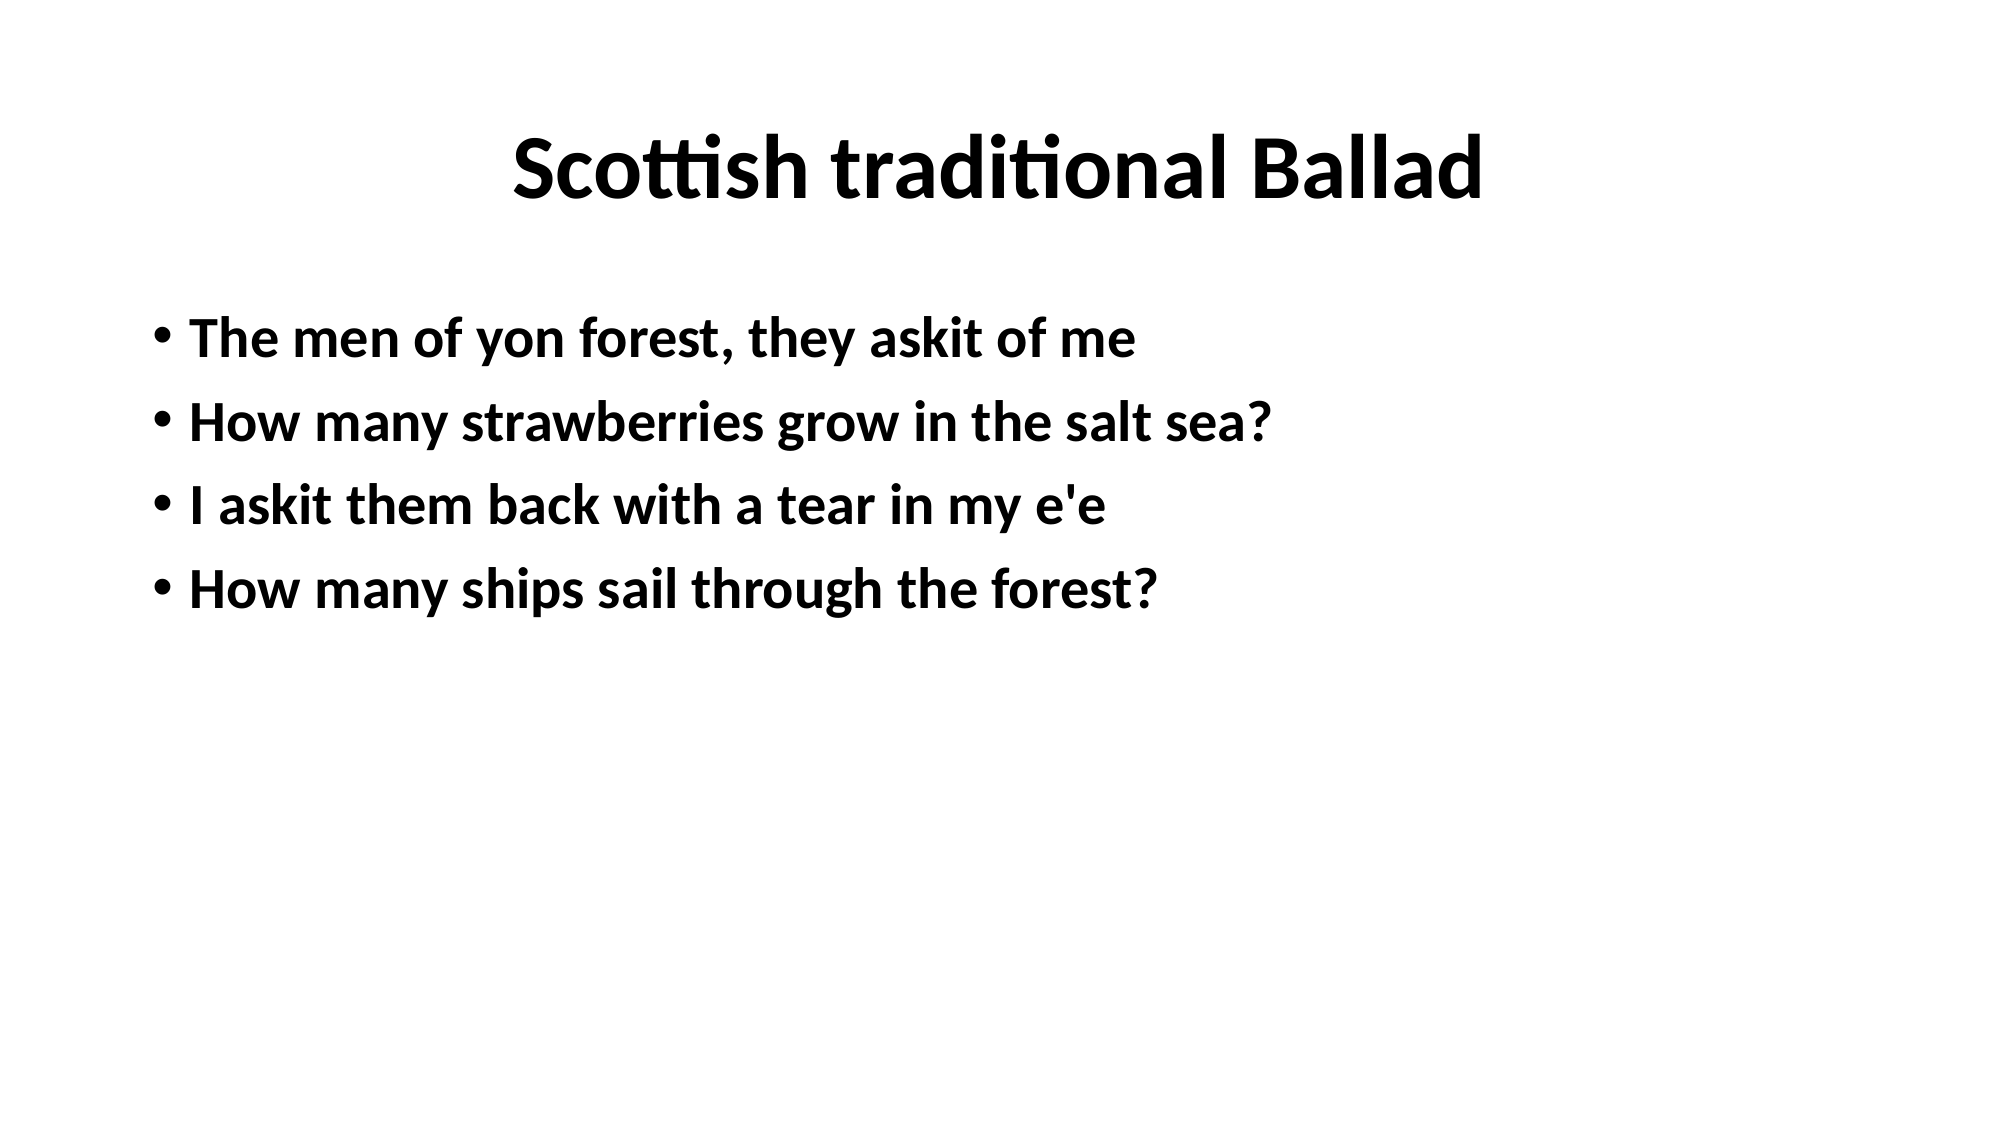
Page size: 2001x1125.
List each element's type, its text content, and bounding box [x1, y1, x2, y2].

title Scottish traditional Ballad [137, 59, 1863, 278]
list The men of yon forest, they askit of me How many strawberries grow in the salt sea? I askit them back with a tear in my e'e How many ships sail through the forest? [137, 299, 1863, 1014]
